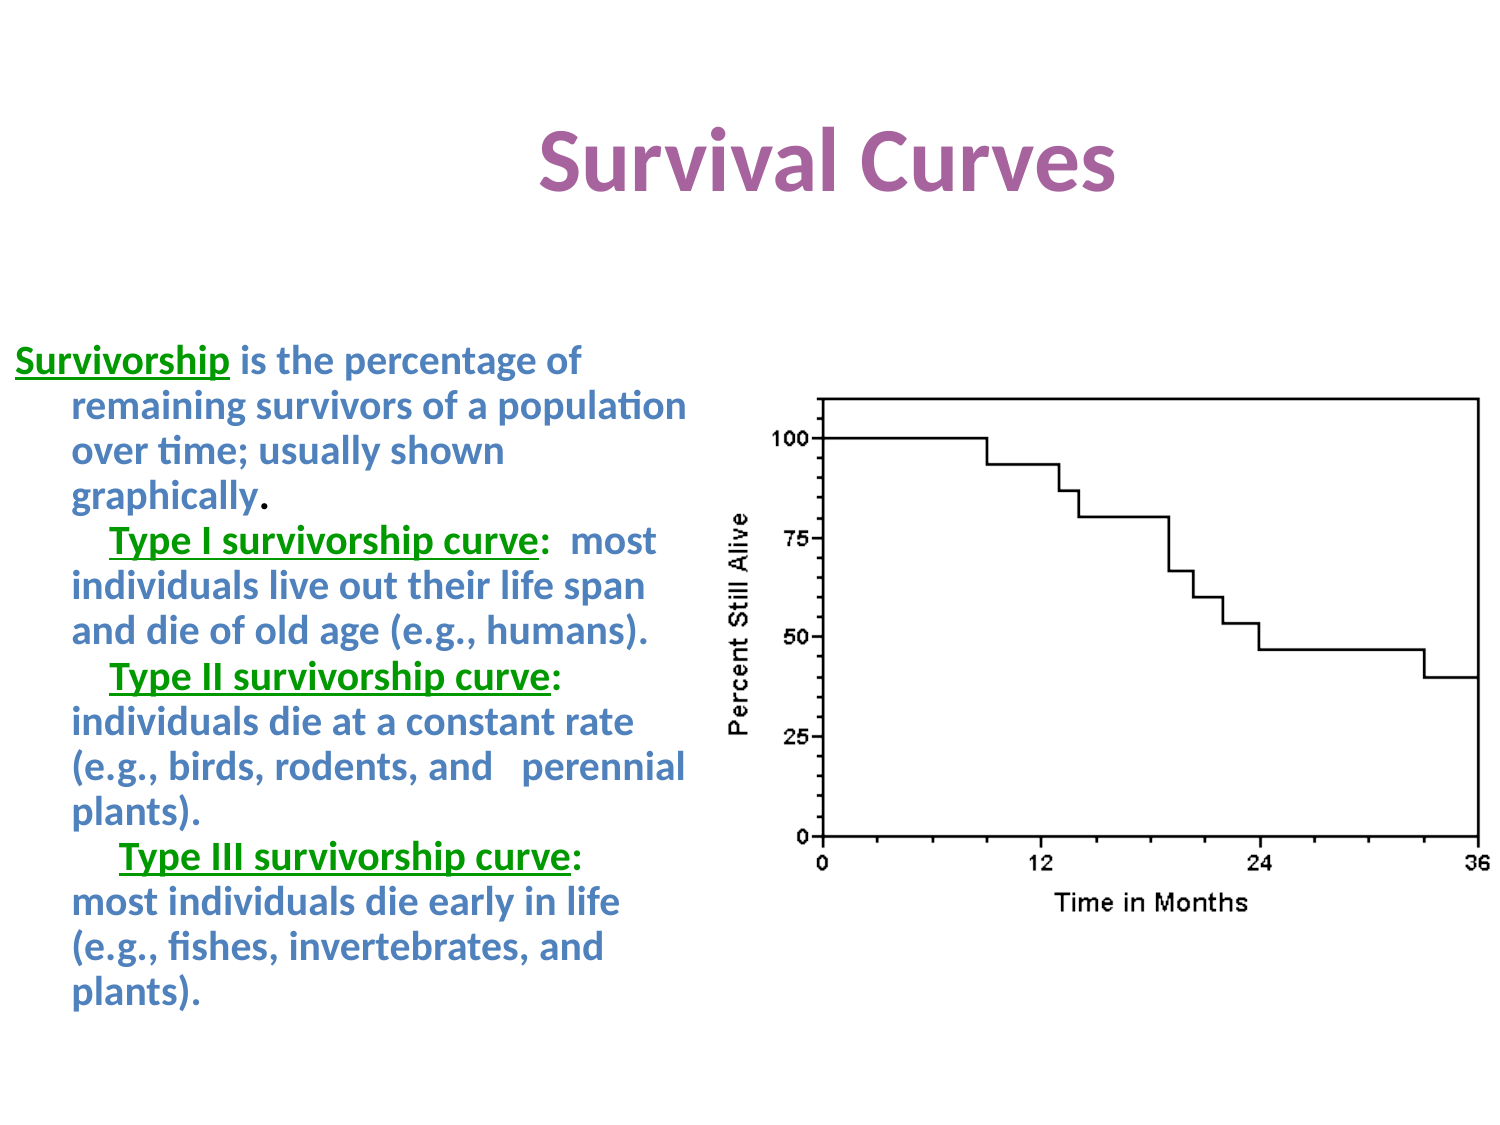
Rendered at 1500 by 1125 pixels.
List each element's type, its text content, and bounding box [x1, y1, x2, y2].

list Survivorship is the percentage of remaining survivors of a population over time; usually shown graphically. Type I survivorship curve: most individuals live out their life span and die of old age (e.g., humans). Type II survivorship curve: individuals die at a constant rate (e.g., birds, rodents, and perennial plants). Type III survivorship curve: most individuals die early in life (e.g., fishes, invertebrates, and plants). [0, 330, 725, 1125]
title Survival Curves [188, 34, 1468, 276]
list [717, 373, 1500, 922]
